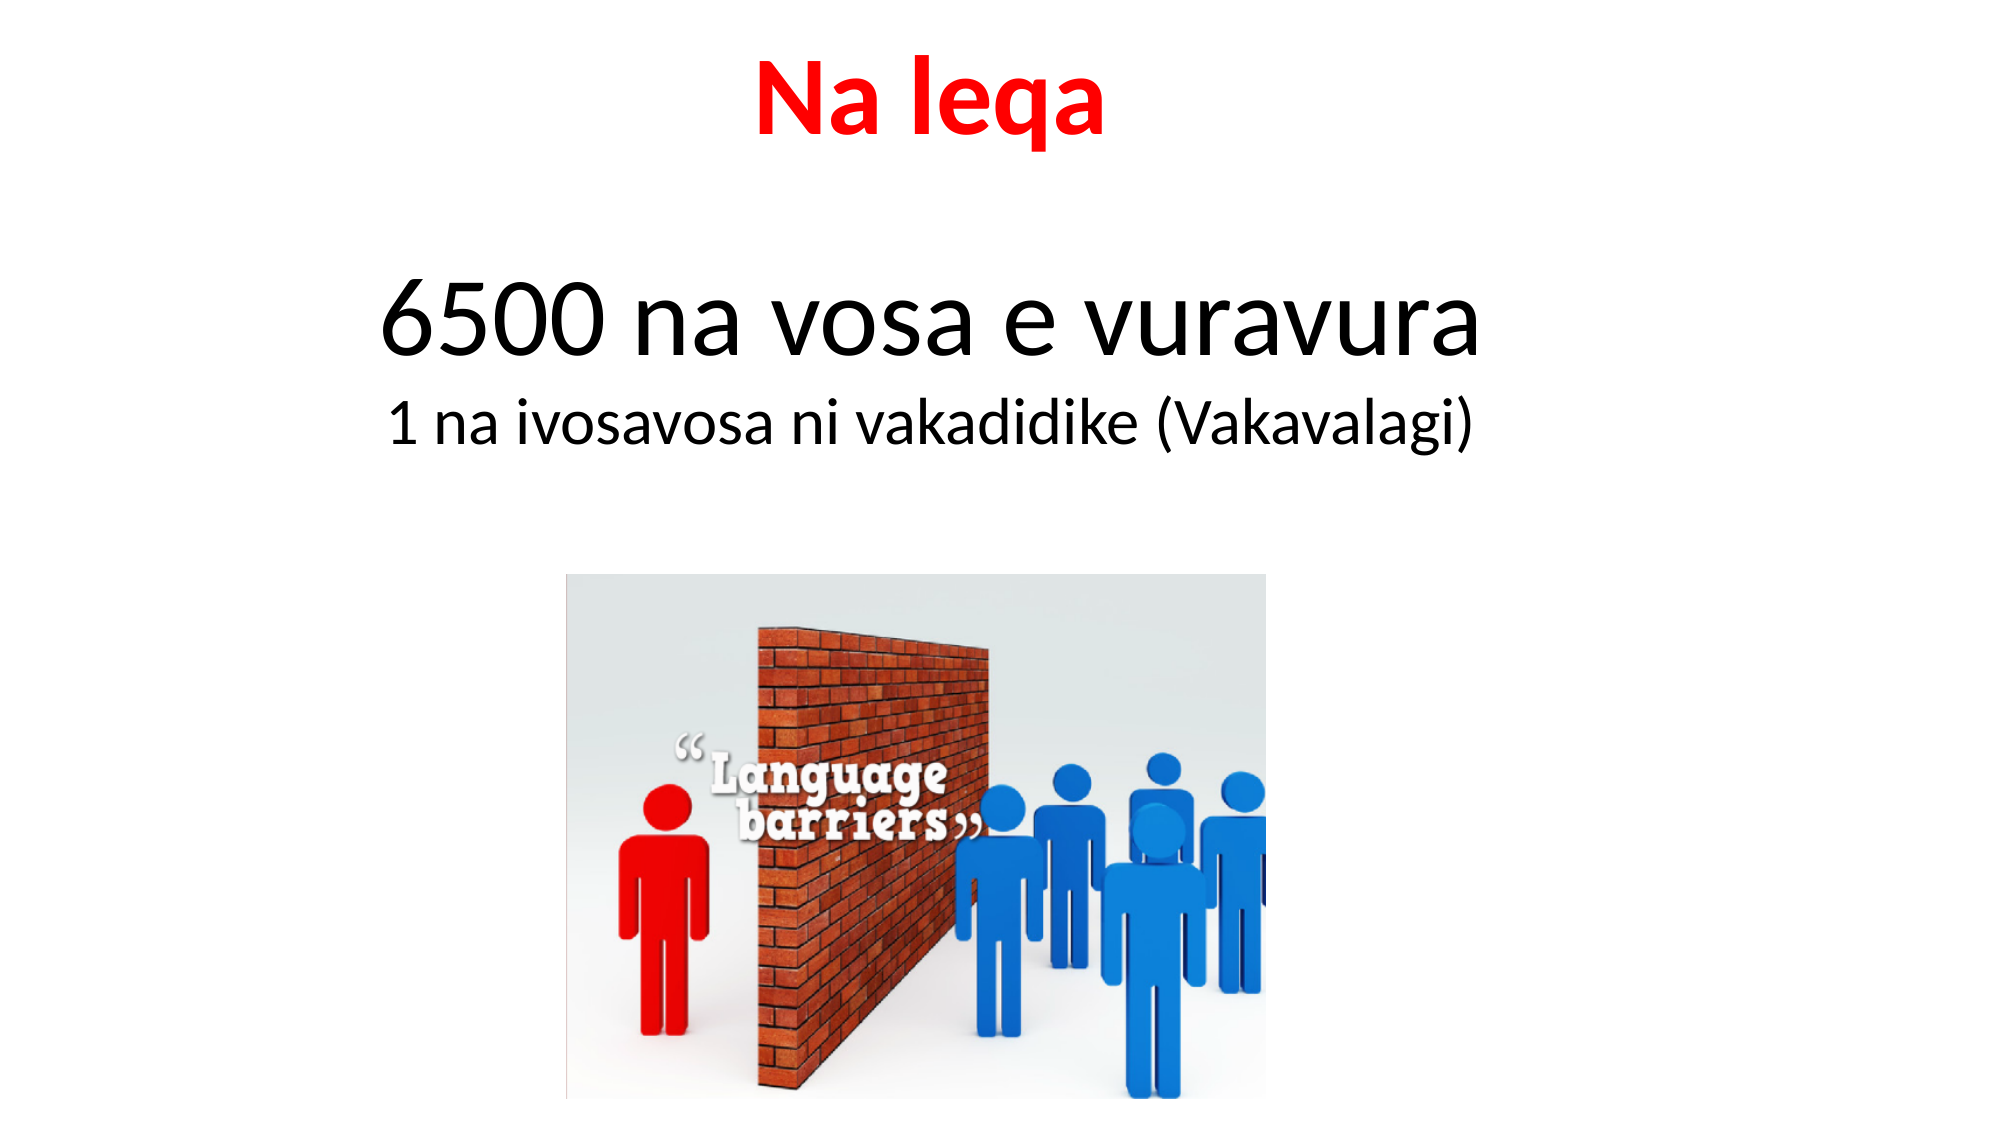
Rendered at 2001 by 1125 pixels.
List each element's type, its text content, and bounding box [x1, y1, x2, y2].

text_box Na leqa [738, 15, 1124, 165]
picture [566, 574, 1266, 1099]
text_box 6500 na vosa e vuravura 1 na ivosavosa ni vakadidike (Vakavalagi) [224, 235, 1639, 466]
